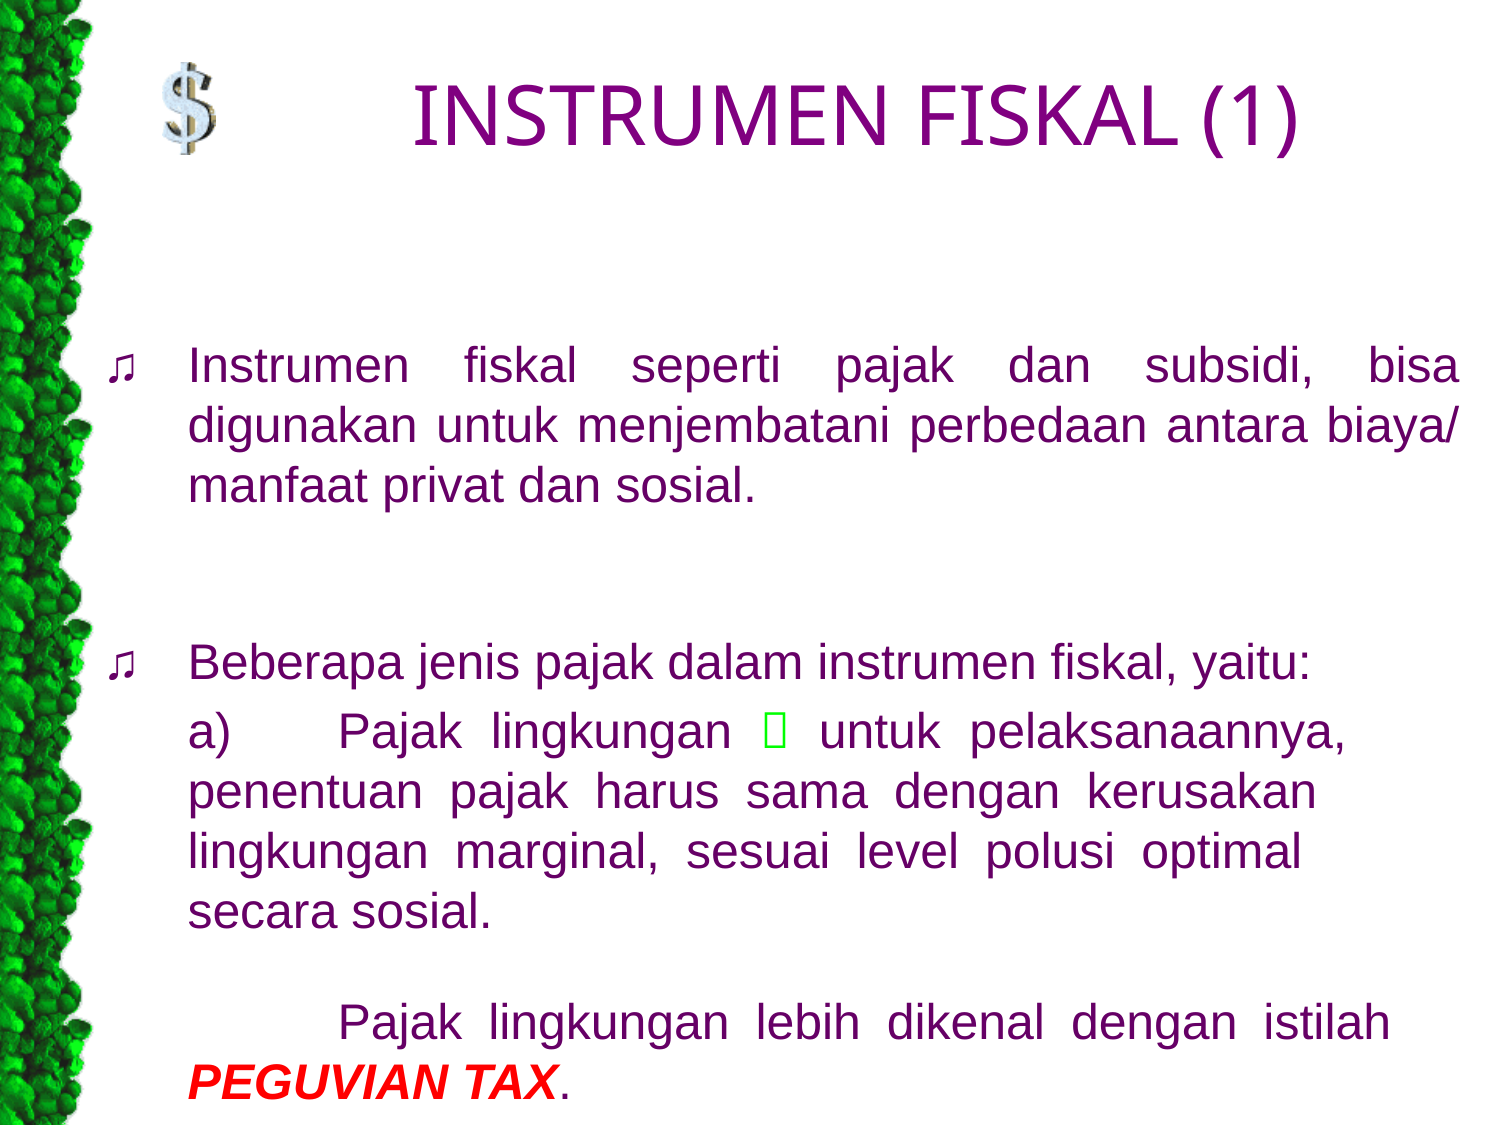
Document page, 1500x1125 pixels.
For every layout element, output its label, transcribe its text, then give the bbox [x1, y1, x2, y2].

picture [0, 0, 1500, 1125]
subtitle ♫ Instrumen fiskal seperti pajak dan subsidi, bisa digunakan untuk menjembatani perbedaan antara biaya/ manfaat privat dan sosial. ♫ Beberapa jenis pajak dalam instrumen fiskal, yaitu: a) Pajak lingkungan  untuk pelaksanaannya, penentuan pajak harus sama dengan kerusakan lingkungan marginal, sesuai level polusi optimal secara sosial. Pajak lingkungan lebih dikenal dengan istilah PEGUVIAN TAX. [87, 324, 1476, 1125]
title INSTRUMEN FISKAL (1) [212, 49, 1500, 176]
